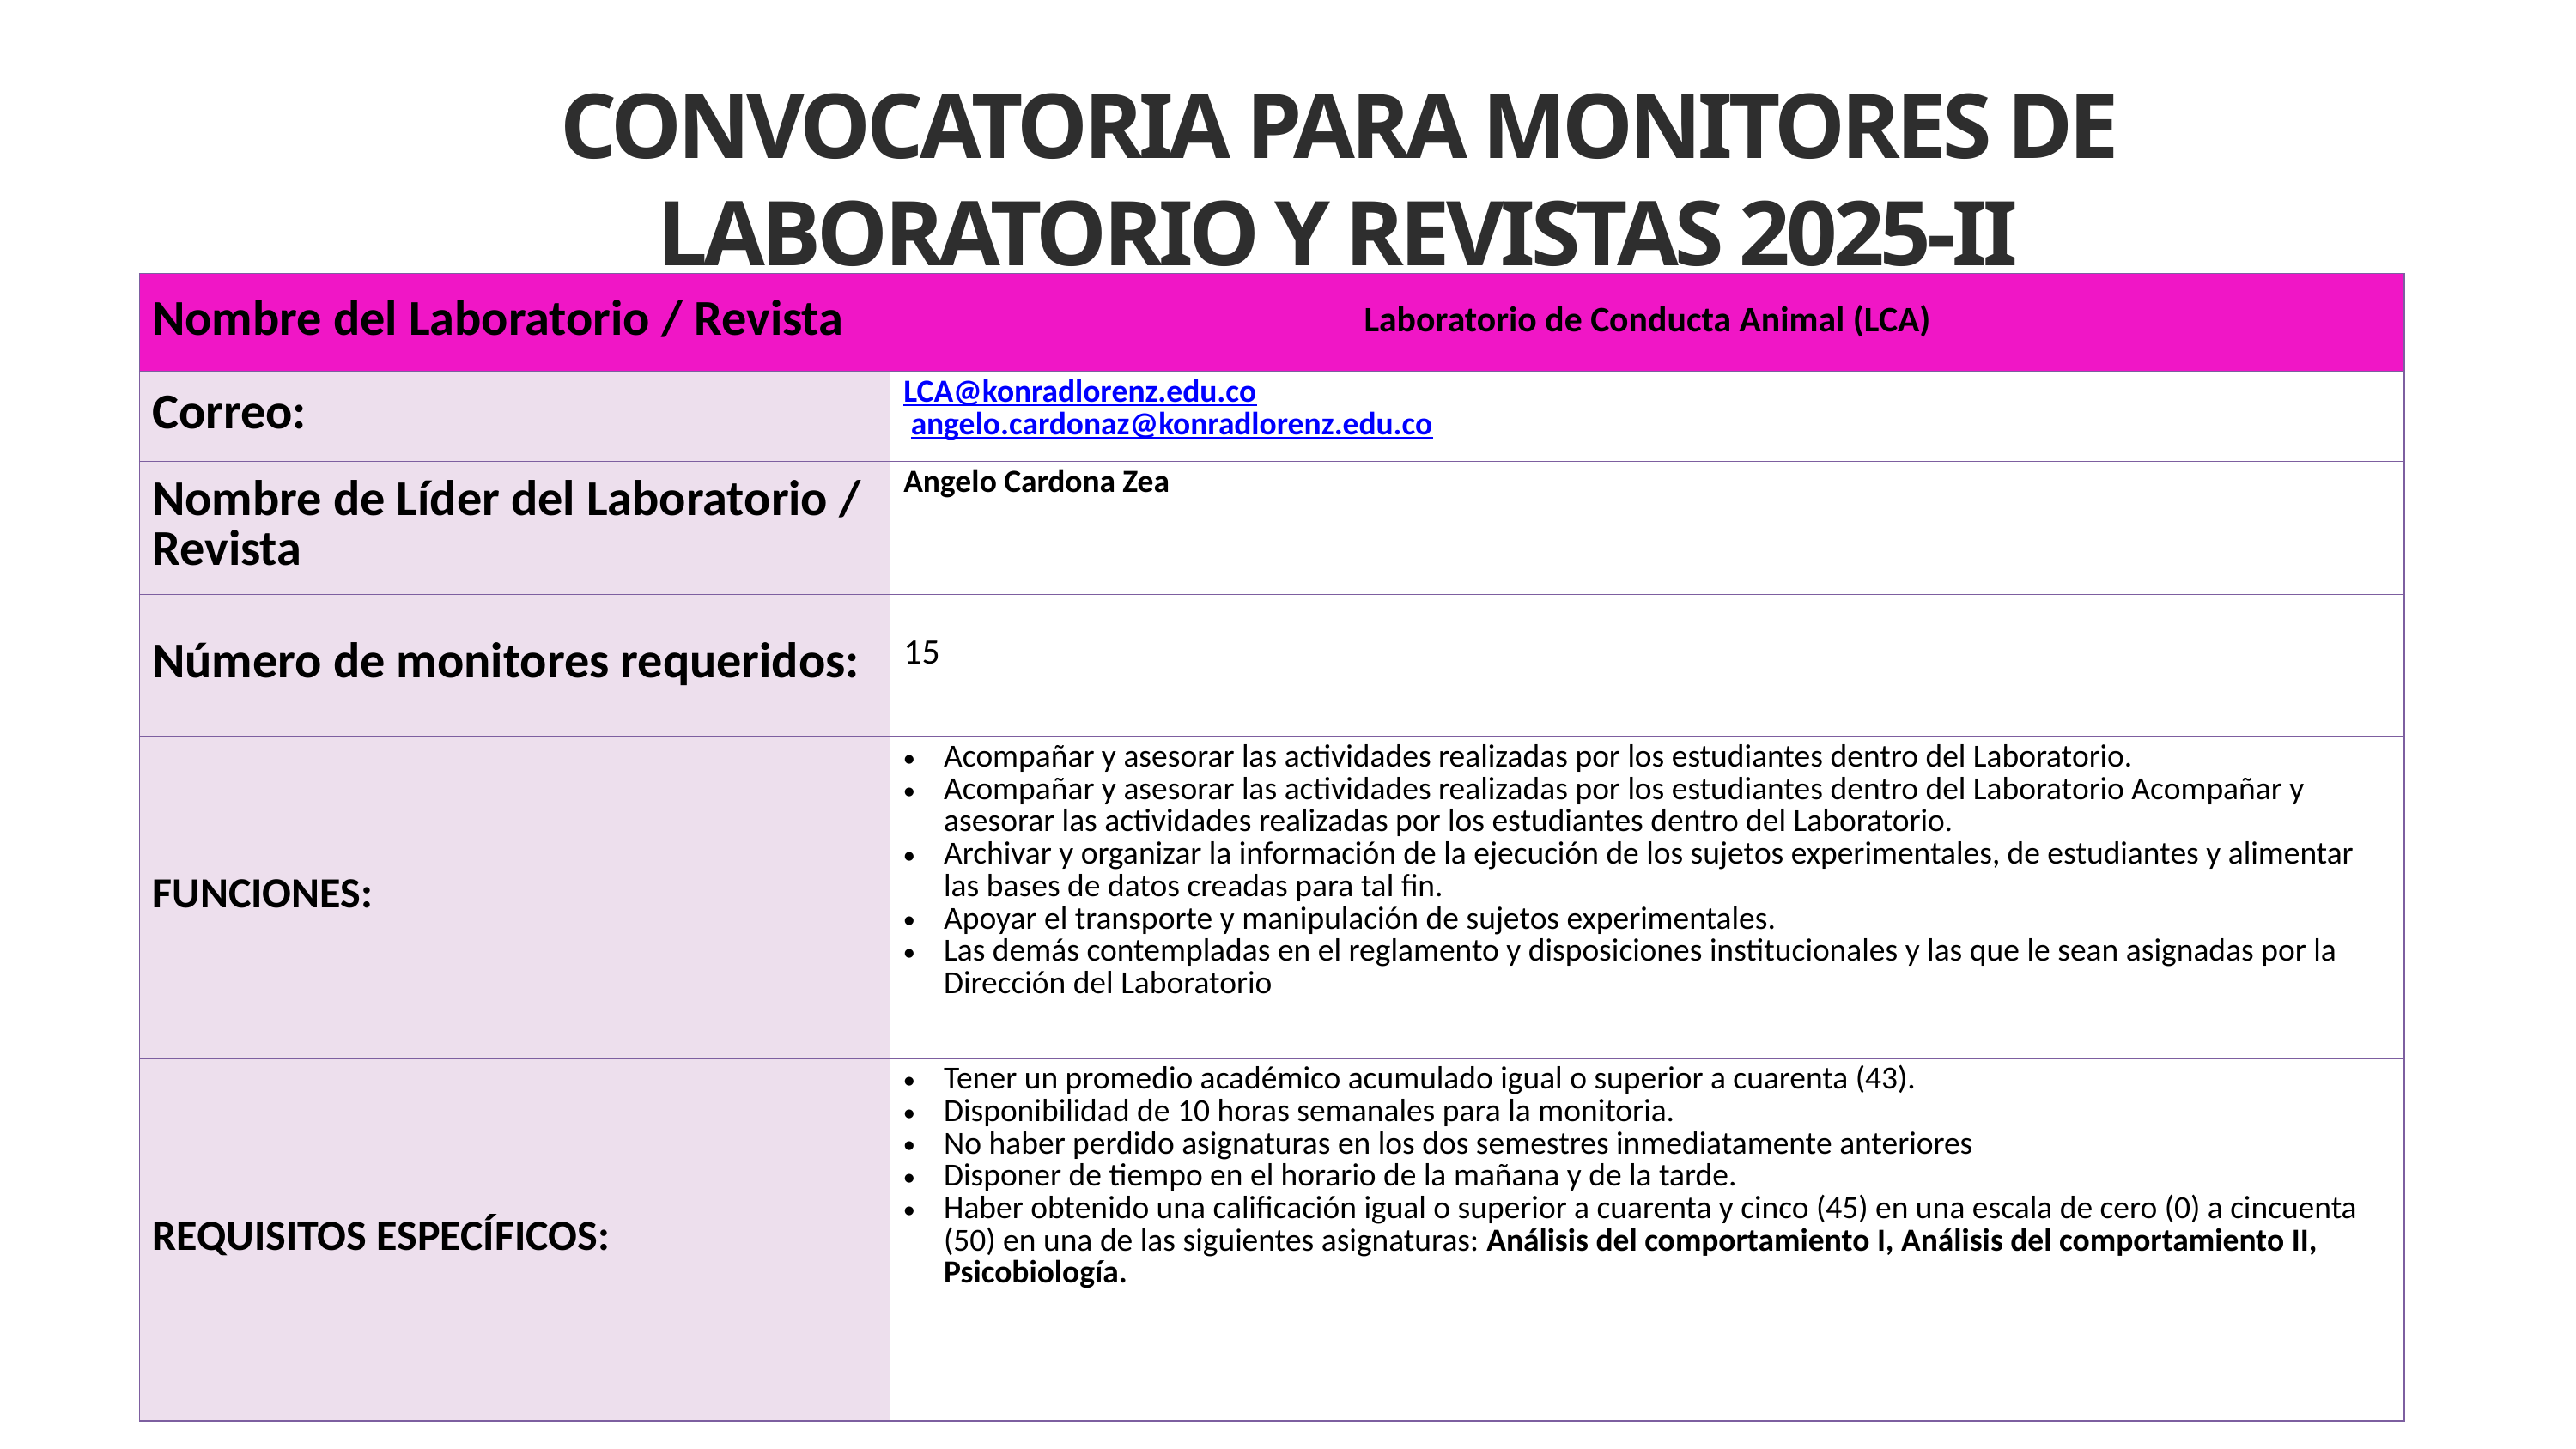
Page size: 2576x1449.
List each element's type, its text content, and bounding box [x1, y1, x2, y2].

text_box CONVOCATORIA PARA MONITORES DE LABORATORIO Y REVISTAS 2025-II [406, 69, 2269, 273]
table_cell LCA@konradlorenz.edu.co angelo.cardonaz@konradlorenz.edu.co [890, 372, 2403, 461]
table_cell REQUISITOS ESPECÍFICOS: [140, 1059, 890, 1420]
table_cell Número de monitores requeridos: [140, 595, 890, 736]
table_header Laboratorio de Conducta Animal (LCA) [890, 274, 2403, 371]
table_cell Nombre de Líder del Laboratorio / Revista [140, 462, 890, 594]
table_cell Tener un promedio académico acumulado igual o superior a cuarenta (43). Disponibilidad de 10 horas semanales para la monitoria. No haber perdido asignaturas en los dos semestres inmediatamente anteriores Disponer de tiempo en el horario de la mañana y de la tarde. Haber obtenido una calificación igual o superior a cuarenta y cinco (45) en una escala de cero (0) a cincuenta (50) en una de las siguientes asignaturas: Análisis del comportamiento I, Análisis del comportamiento II, Psicobiología. [890, 1059, 2403, 1420]
table_cell Angelo Cardona Zea [890, 462, 2403, 594]
table_cell Correo: [140, 372, 890, 461]
table_cell FUNCIONES: [140, 737, 890, 1058]
table_header Nombre del Laboratorio / Revista [140, 274, 890, 371]
table_cell Acompañar y asesorar las actividades realizadas por los estudiantes dentro del Laboratorio. Acompañar y asesorar las actividades realizadas por los estudiantes dentro del Laboratorio Acompañar y asesorar las actividades realizadas por los estudiantes dentro del Laboratorio. Archivar y organizar la información de la ejecución de los sujetos experimentales, de estudiantes y alimentar las bases de datos creadas para tal fin. Apoyar el transporte y manipulación de sujetos experimentales. Las demás contempladas en el reglamento y disposiciones institucionales y las que le sean asignadas por la Dirección del Laboratorio [890, 737, 2403, 1058]
table_cell 15 [890, 595, 2403, 736]
